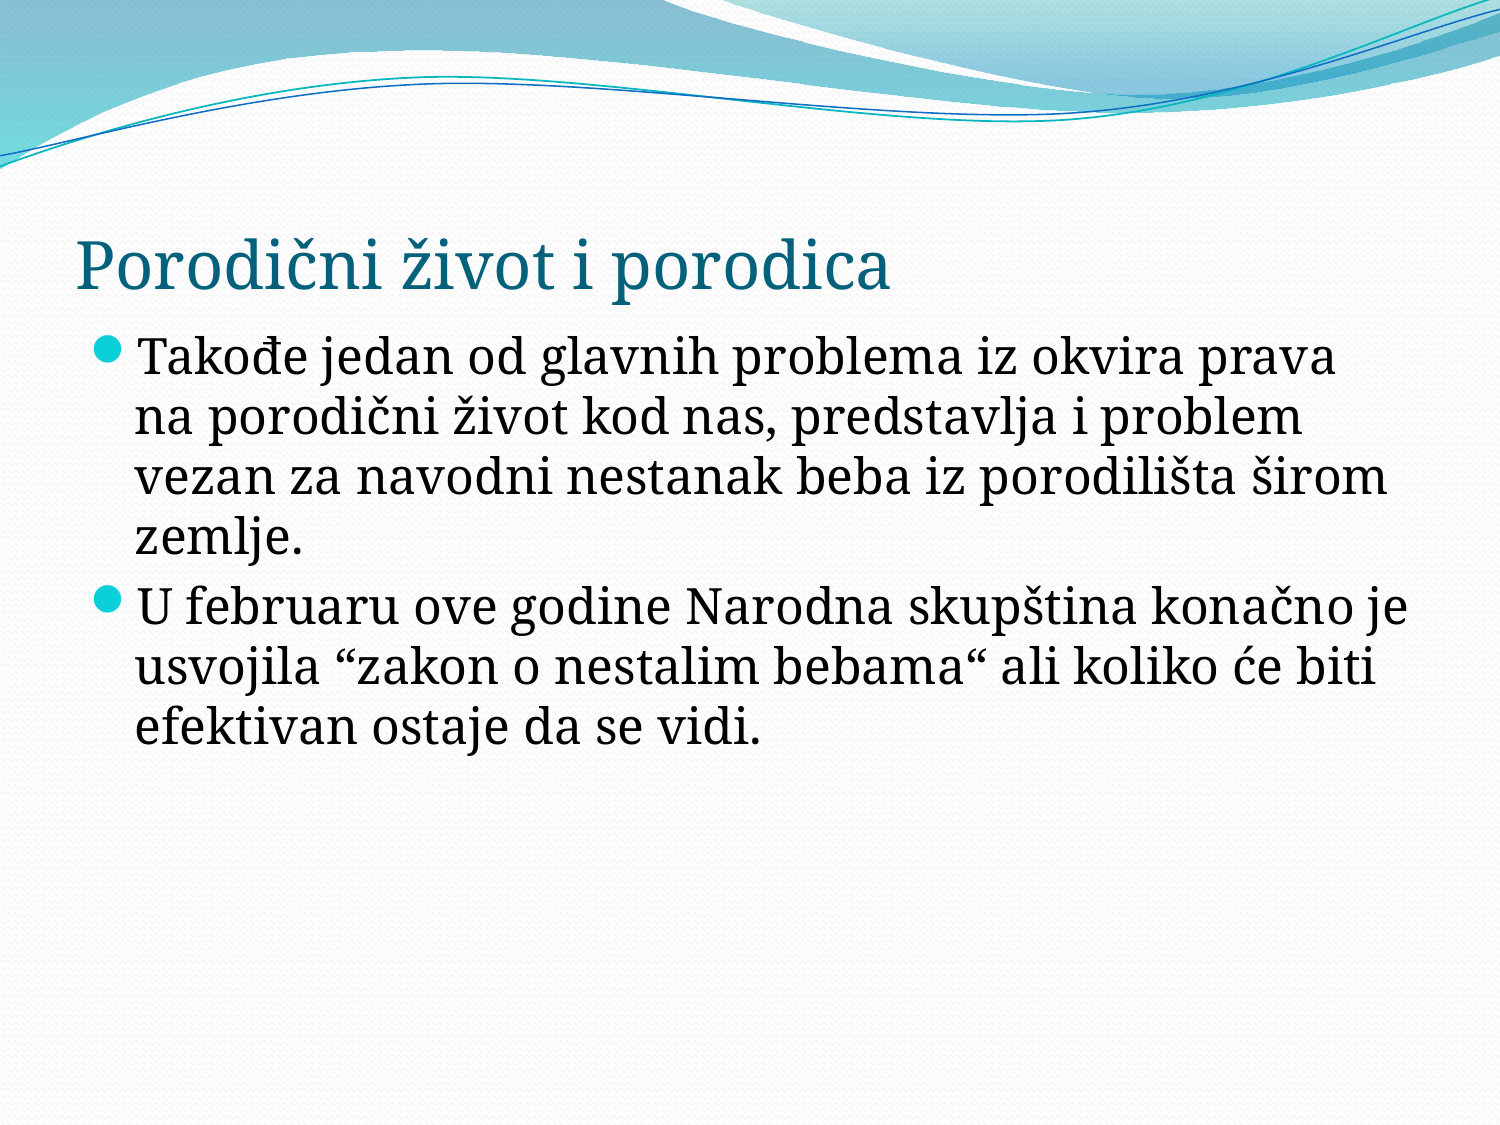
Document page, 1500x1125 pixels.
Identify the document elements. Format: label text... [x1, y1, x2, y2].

list Takođe jedan od glavnih problema iz okvira prava na porodični život kod nas, predstavlja i problem vezan za navodni nestanak beba iz porodilišta širom zemlje. U februaru ove godine Narodna skupština konačno je usvojila “zakon o nestalim bebama“ ali koliko će biti efektivan ostaje da se vidi. [75, 317, 1425, 1038]
title Porodični život i porodica [75, 115, 1425, 303]
